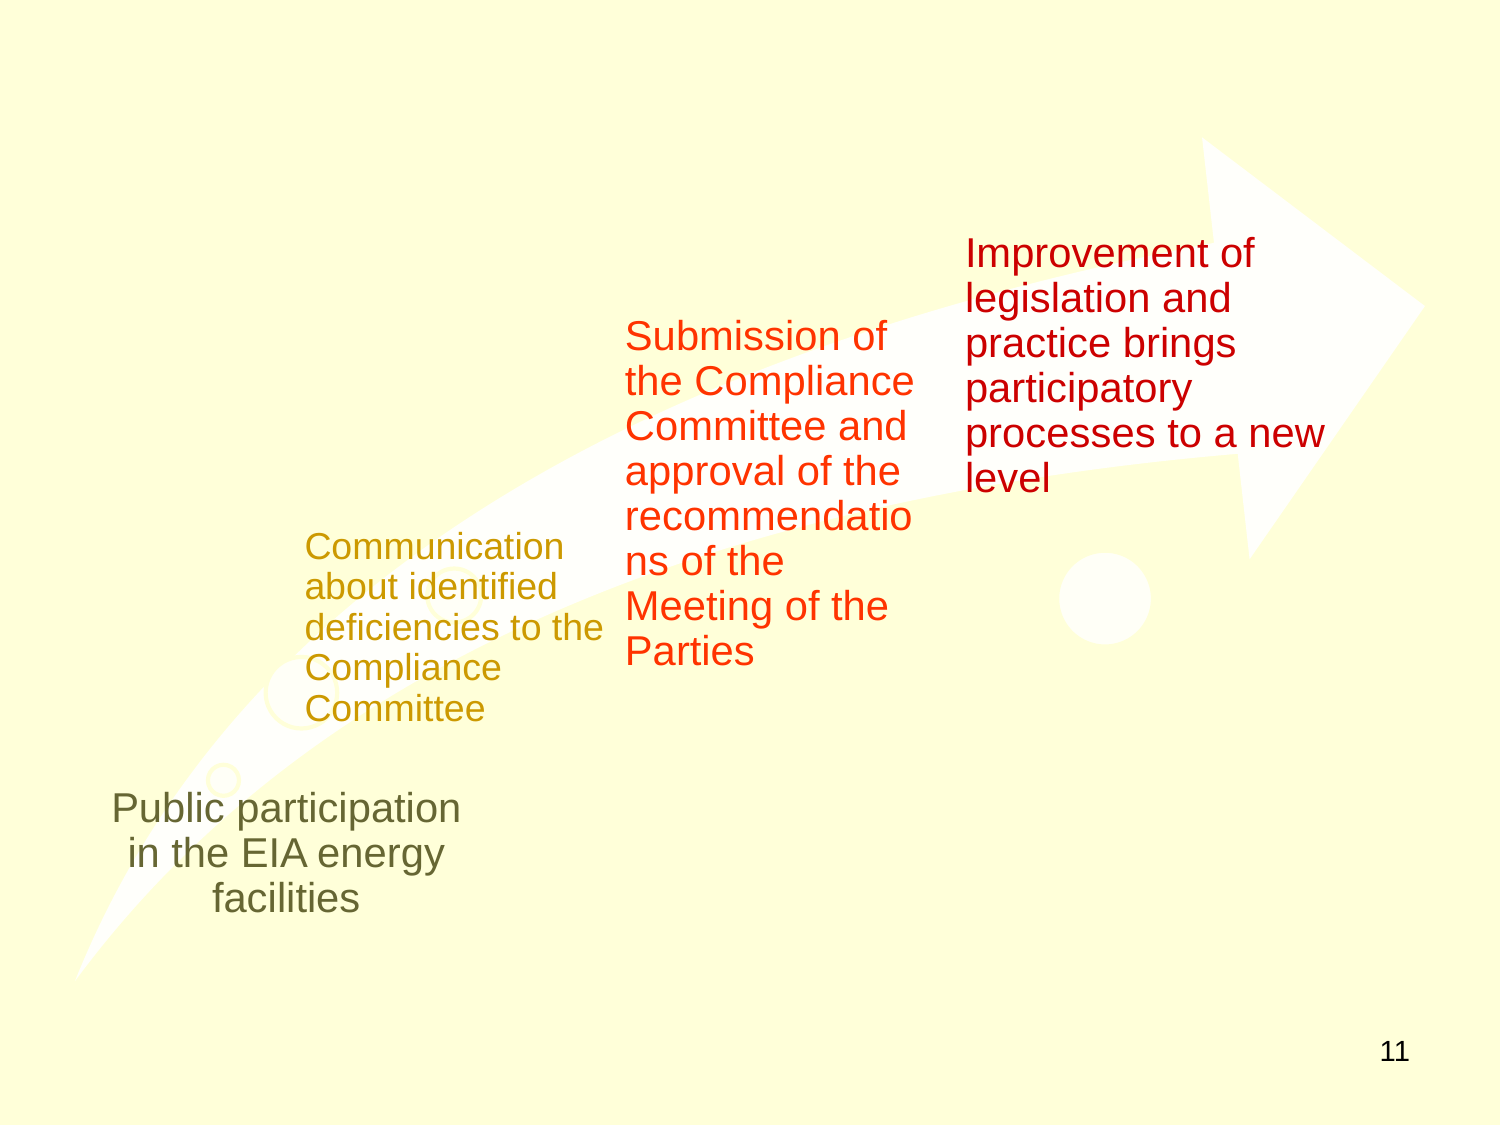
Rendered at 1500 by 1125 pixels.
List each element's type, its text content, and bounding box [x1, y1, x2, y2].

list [74, 113, 1426, 1006]
slide_number 11 [1074, 1024, 1425, 1103]
